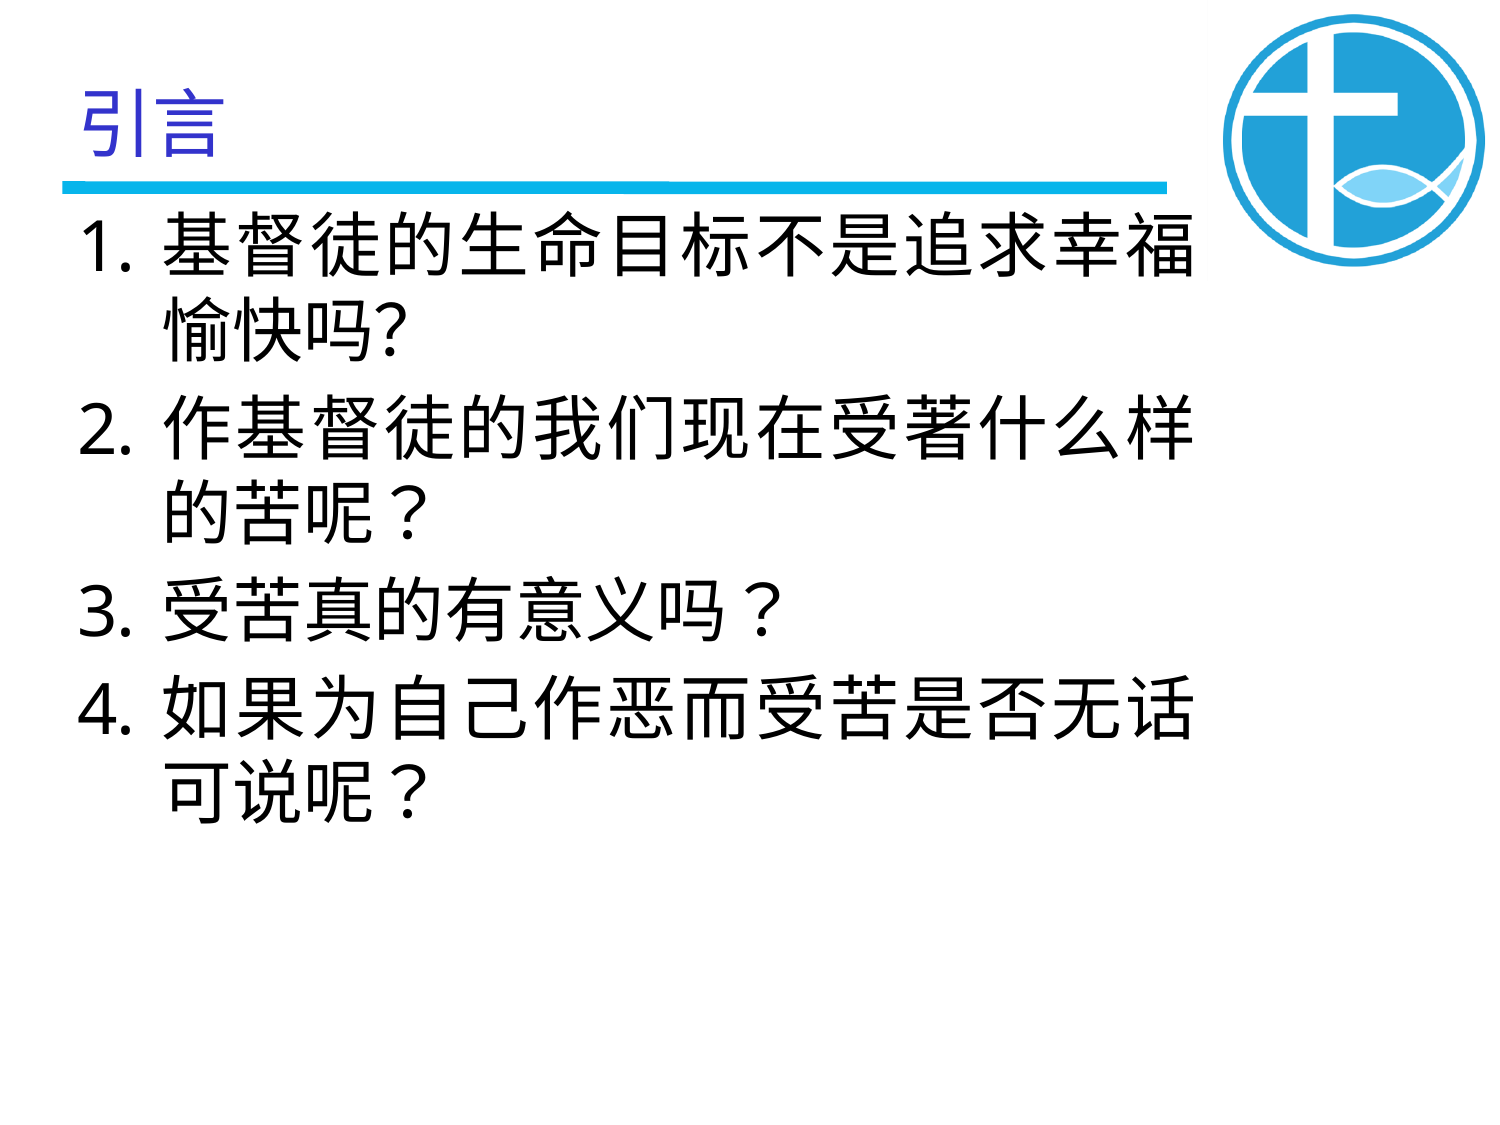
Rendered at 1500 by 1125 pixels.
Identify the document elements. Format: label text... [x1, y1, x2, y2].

text_box 基督徒的生命目标不是追求幸福愉快吗？ 作基督徒的我们现在受著什么样的苦呢？ 受苦真的有意义吗？ 如果为自己作恶而受苦是否无话可说呢？ [62, 193, 1213, 1125]
text_box 引言 [62, 56, 1138, 175]
picture [1207, 0, 1500, 281]
